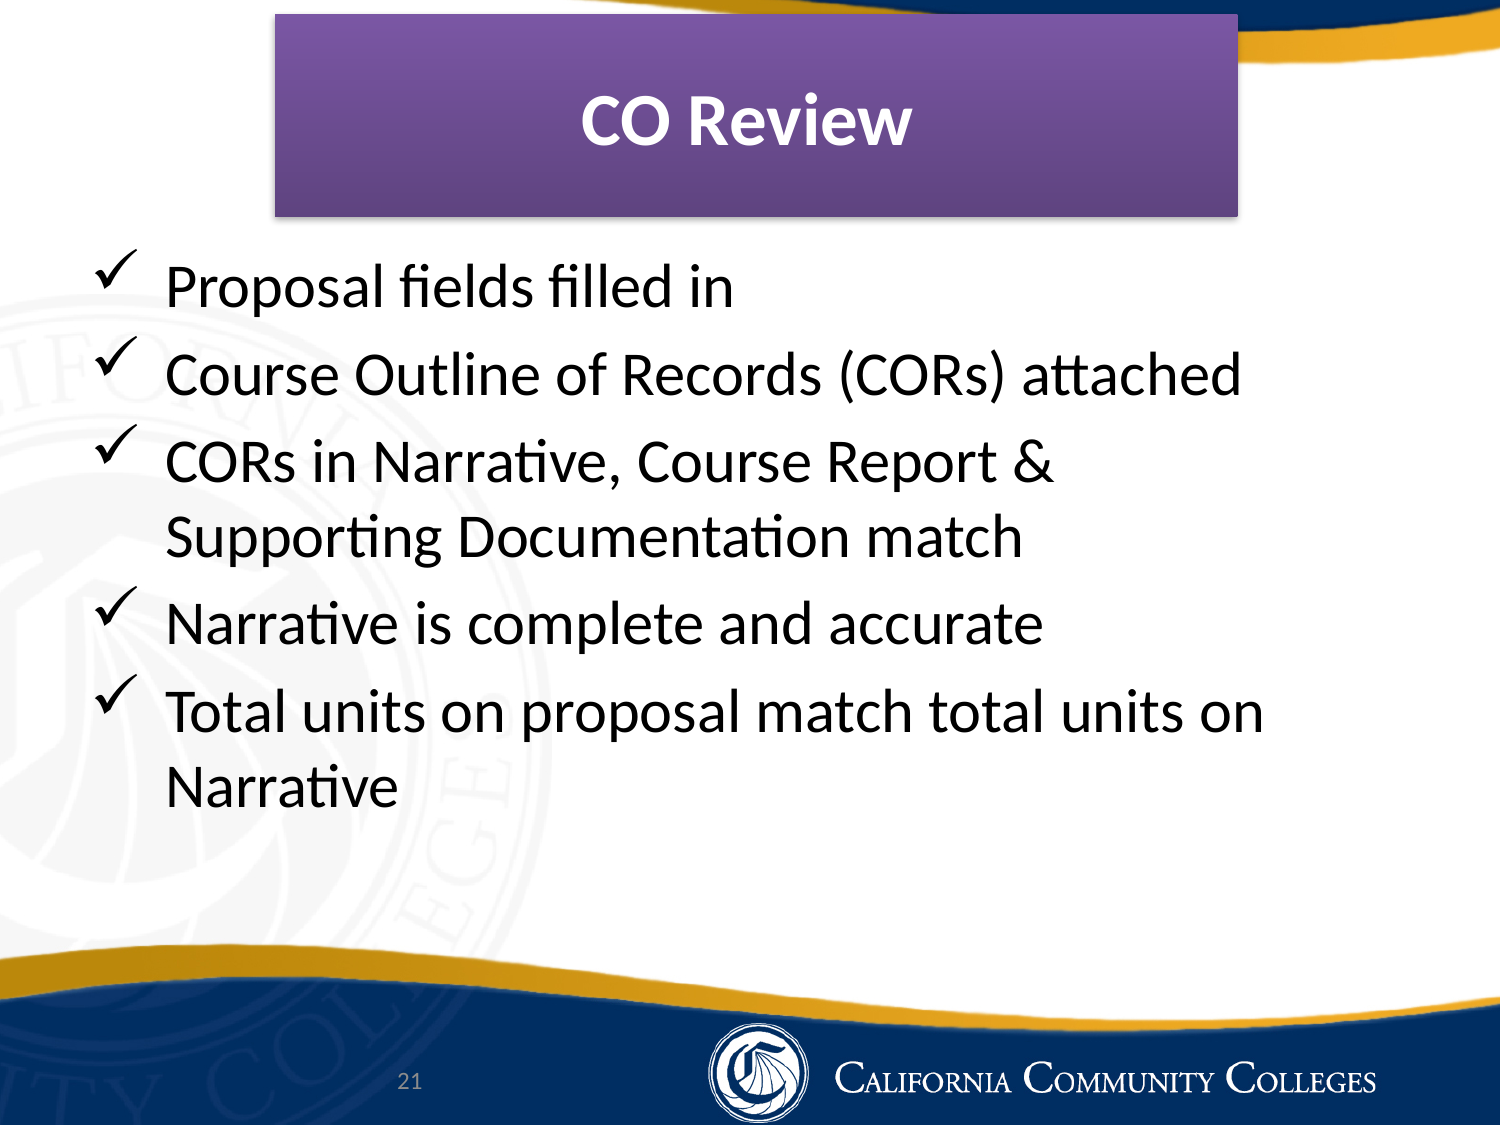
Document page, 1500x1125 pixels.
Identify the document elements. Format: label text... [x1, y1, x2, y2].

picture [0, 0, 1500, 1125]
title CO Review [275, 14, 1238, 217]
list Proposal fields filled in Course Outline of Records (CORs) attached CORs in Narrative, Course Report & Supporting Documentation match Narrative is complete and accurate Total units on proposal match total units on Narrative [75, 237, 1338, 891]
slide_number 21 [87, 1050, 438, 1111]
